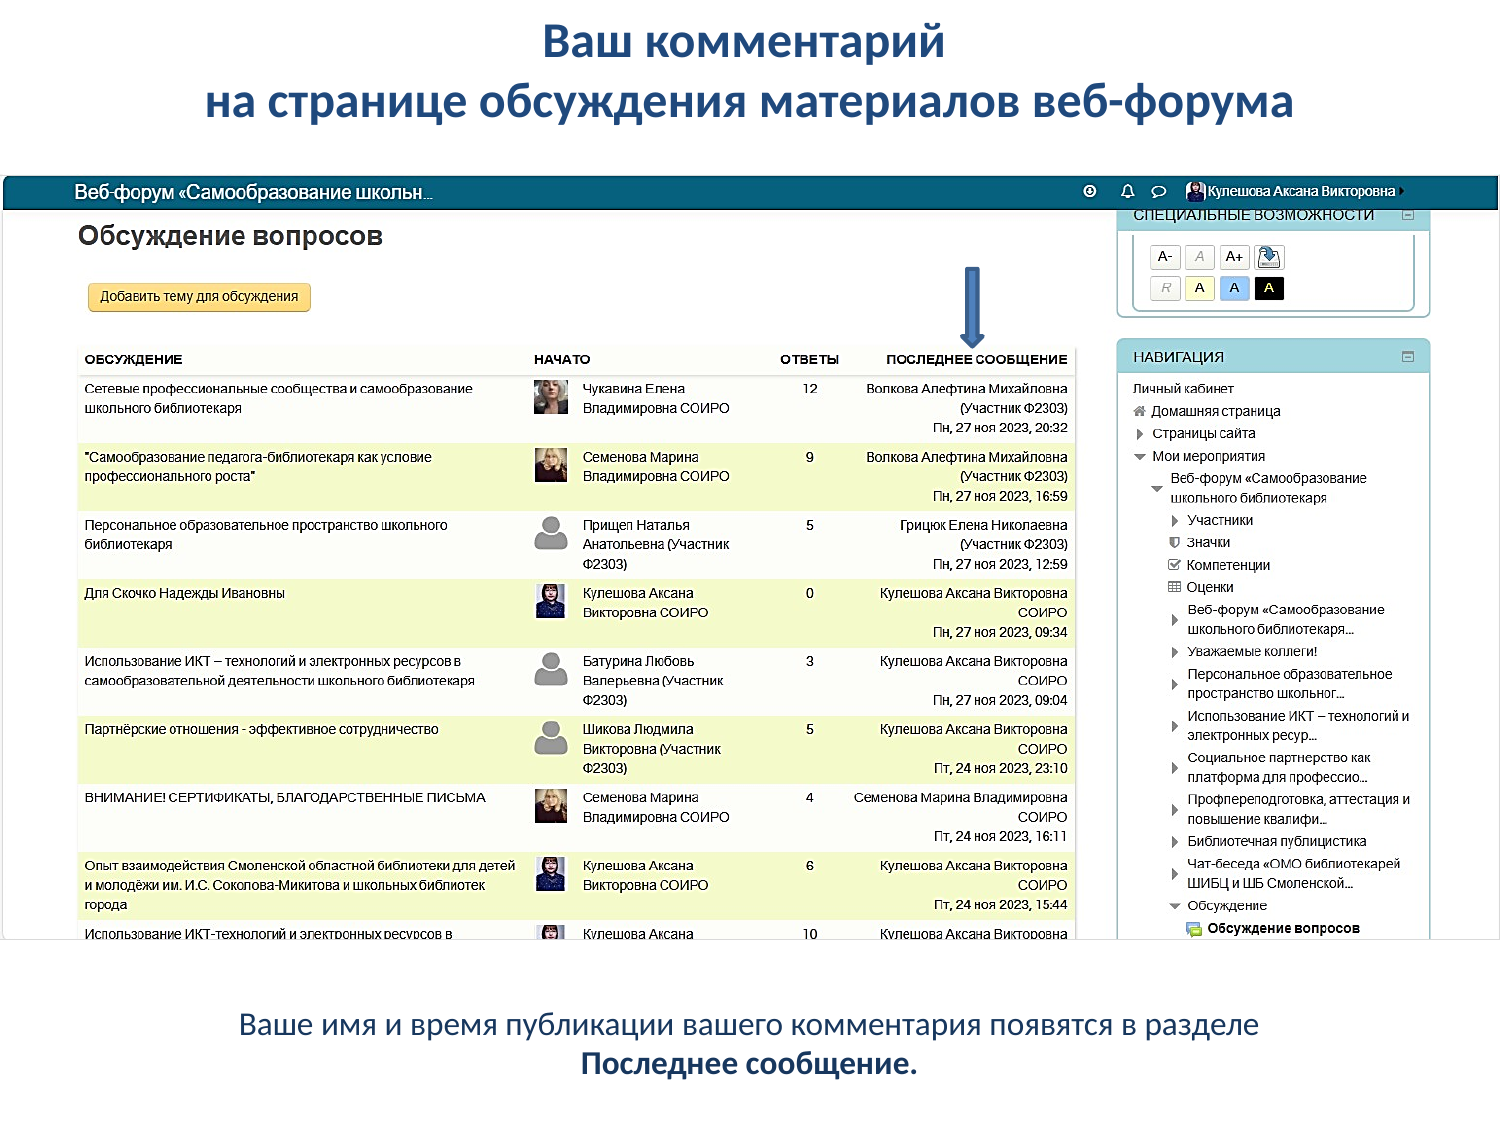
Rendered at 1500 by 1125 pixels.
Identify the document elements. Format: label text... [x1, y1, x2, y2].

picture [0, 174, 1500, 940]
text_box Ваш комментарий на странице обсуждения материалов веб-форума [0, 0, 1500, 135]
text_box Ваше имя и время публикации вашего комментария появятся в разделе Последнее сообщение. [176, 994, 1324, 1090]
